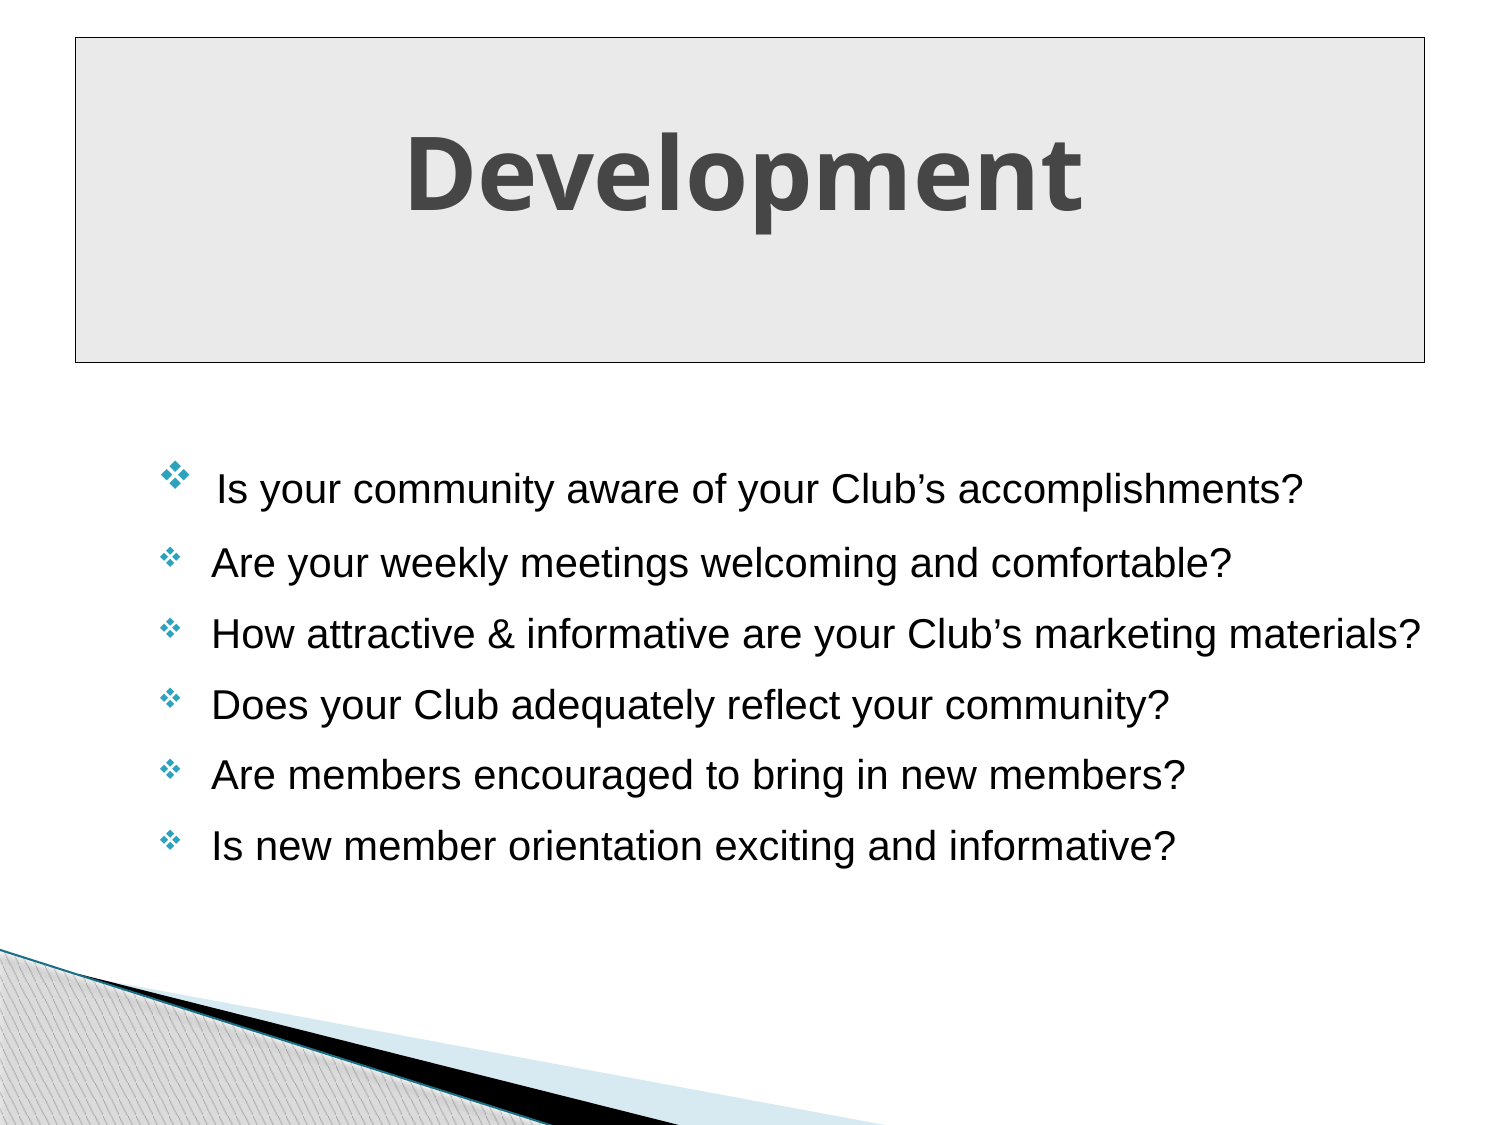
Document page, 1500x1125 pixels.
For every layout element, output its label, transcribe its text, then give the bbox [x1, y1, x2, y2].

list Is your community aware of your Club’s accomplishments? Are your weekly meetings welcoming and comfortable? How attractive & informative are your Club’s marketing materials? Does your Club adequately reflect your community? Are members encouraged to bring in new members? Is new member orientation exciting and informative? [125, 437, 1475, 975]
title Development [75, 37, 1425, 363]
